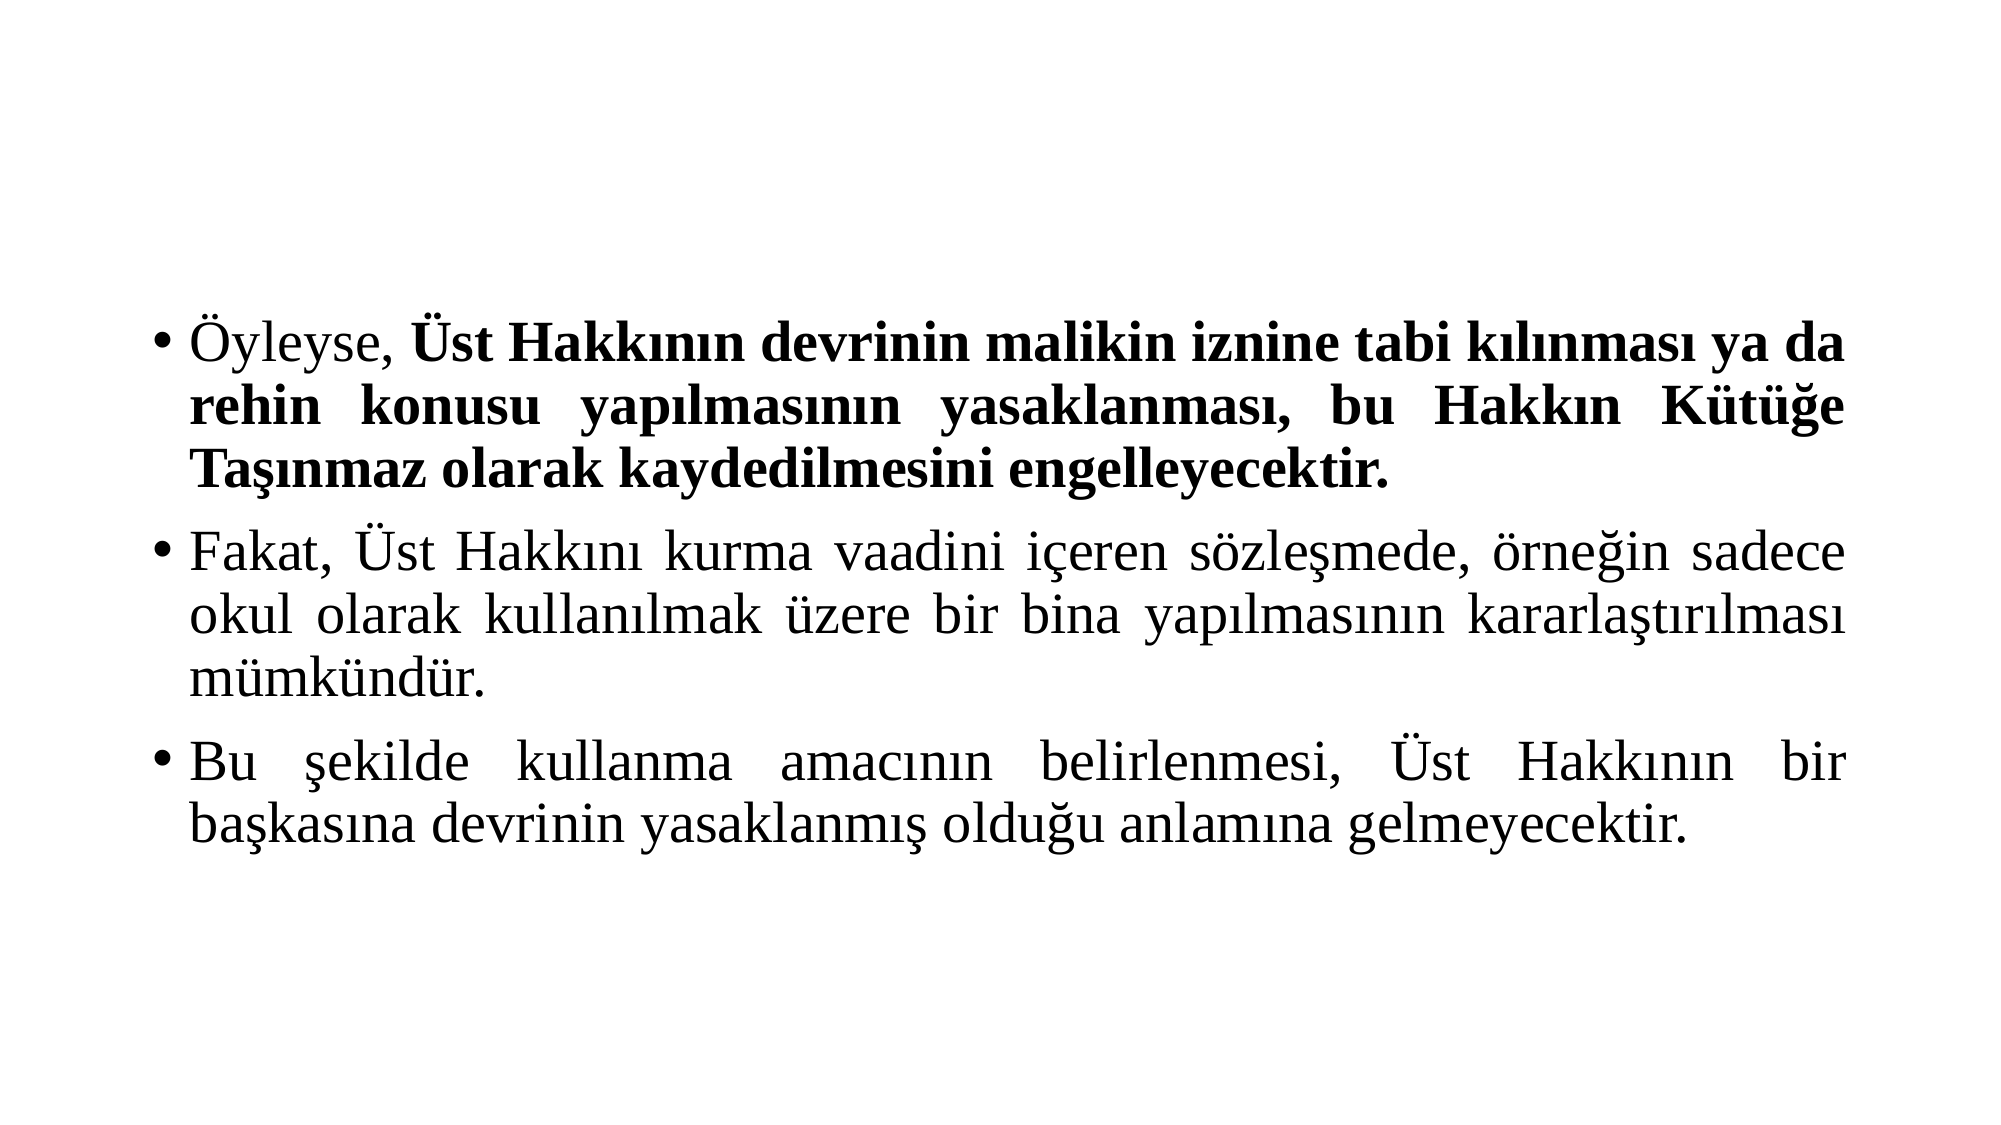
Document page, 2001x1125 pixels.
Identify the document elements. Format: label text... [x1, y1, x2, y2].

list Öyleyse, Üst Hakkının devrinin malikin iznine tabi kılınması ya da rehin konusu yapılmasının yasaklanması, bu Hakkın Kütüğe Taşınmaz olarak kaydedilmesini engelleyecektir. Fakat, Üst Hakkını kurma vaadini içeren sözleşmede, örneğin sadece okul olarak kullanılmak üzere bir bina yapılmasının kararlaştırılması mümkündür. Bu şekilde kullanma amacının belirlenmesi, Üst Hakkının bir başkasına devrinin yasaklanmış olduğu anlamına gelmeyecektir. [137, 303, 1863, 1018]
